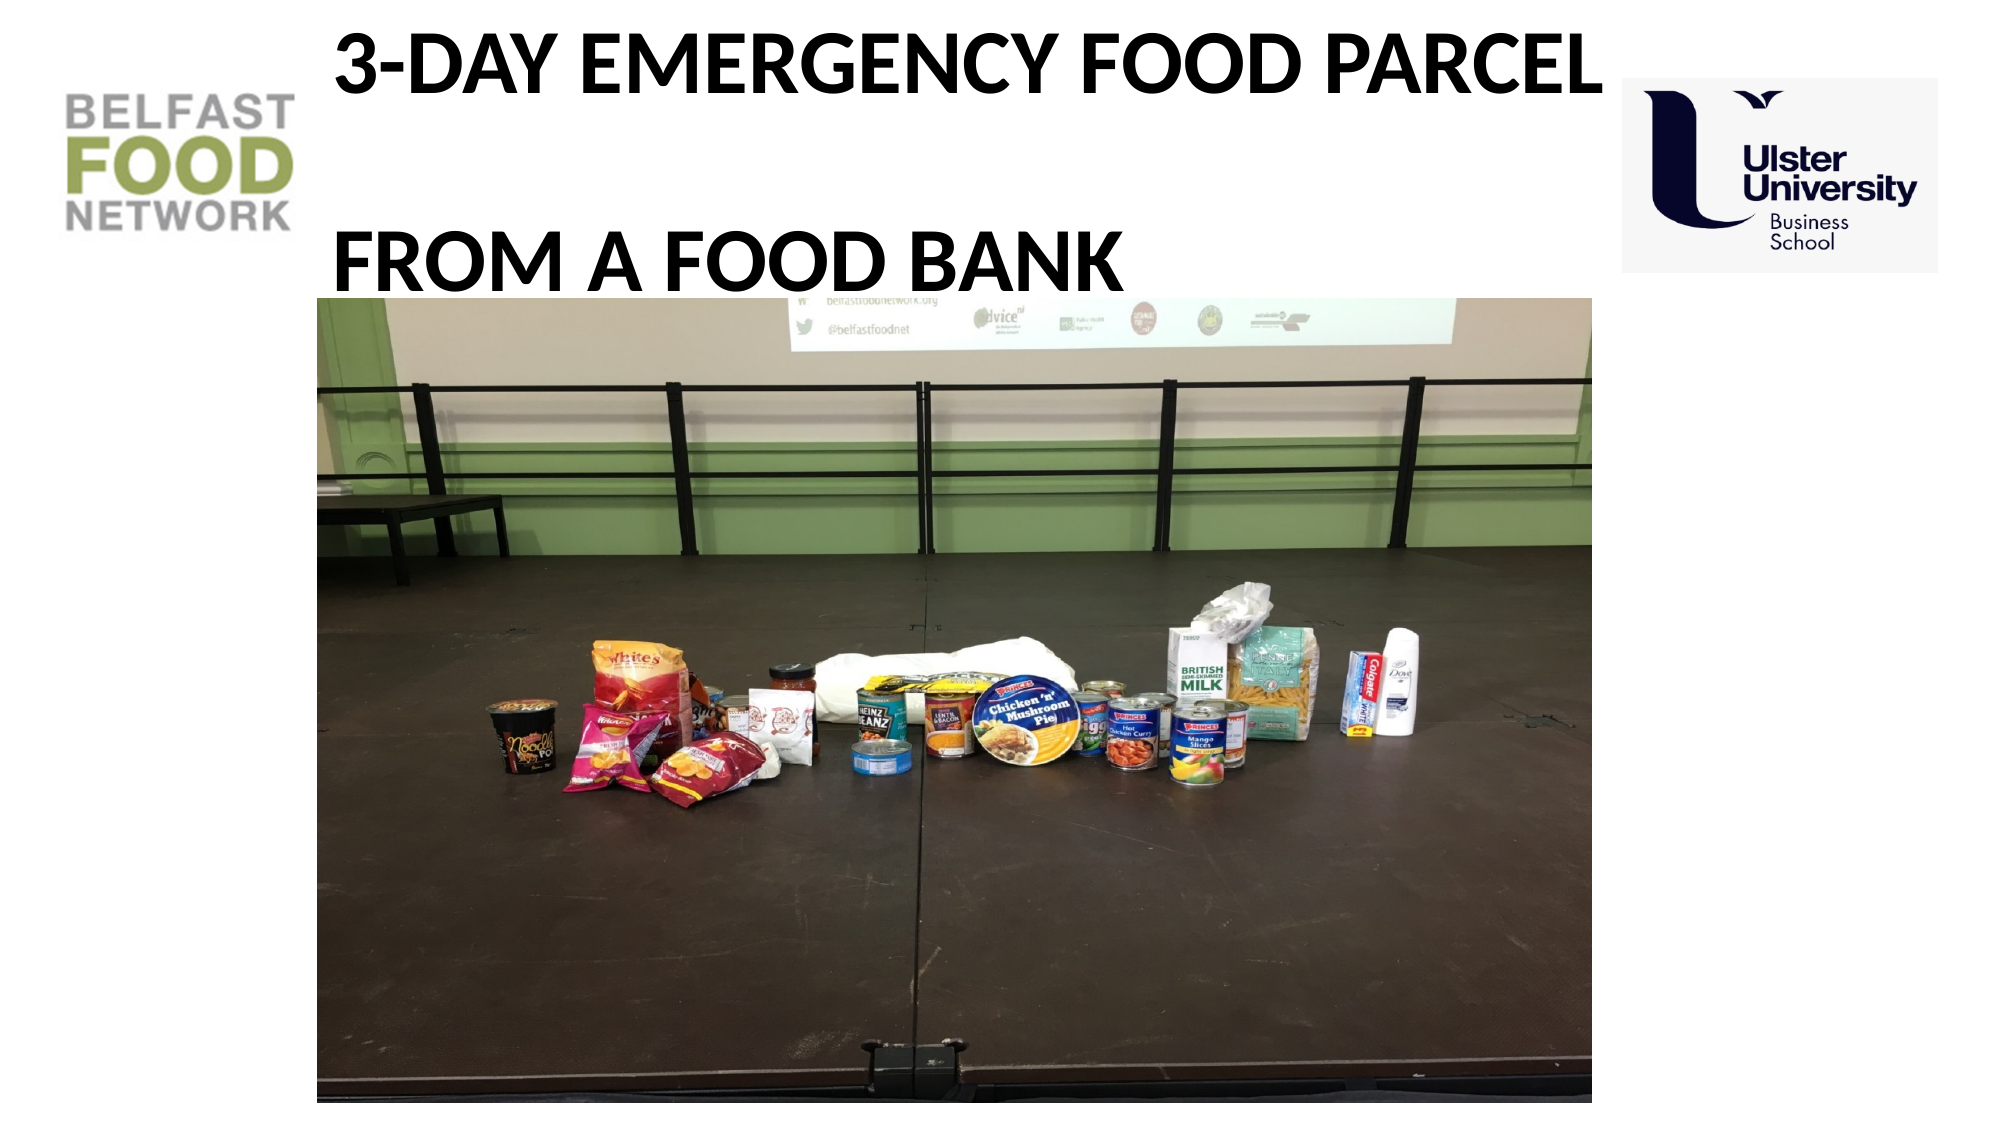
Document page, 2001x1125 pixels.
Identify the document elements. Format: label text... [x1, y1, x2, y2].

picture [1622, 78, 1938, 274]
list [317, 298, 1592, 1103]
title 3-DAY EMERGENCY FOOD PARCEL FROM A FOOD BANK [317, 53, 1623, 272]
picture [33, 78, 318, 247]
